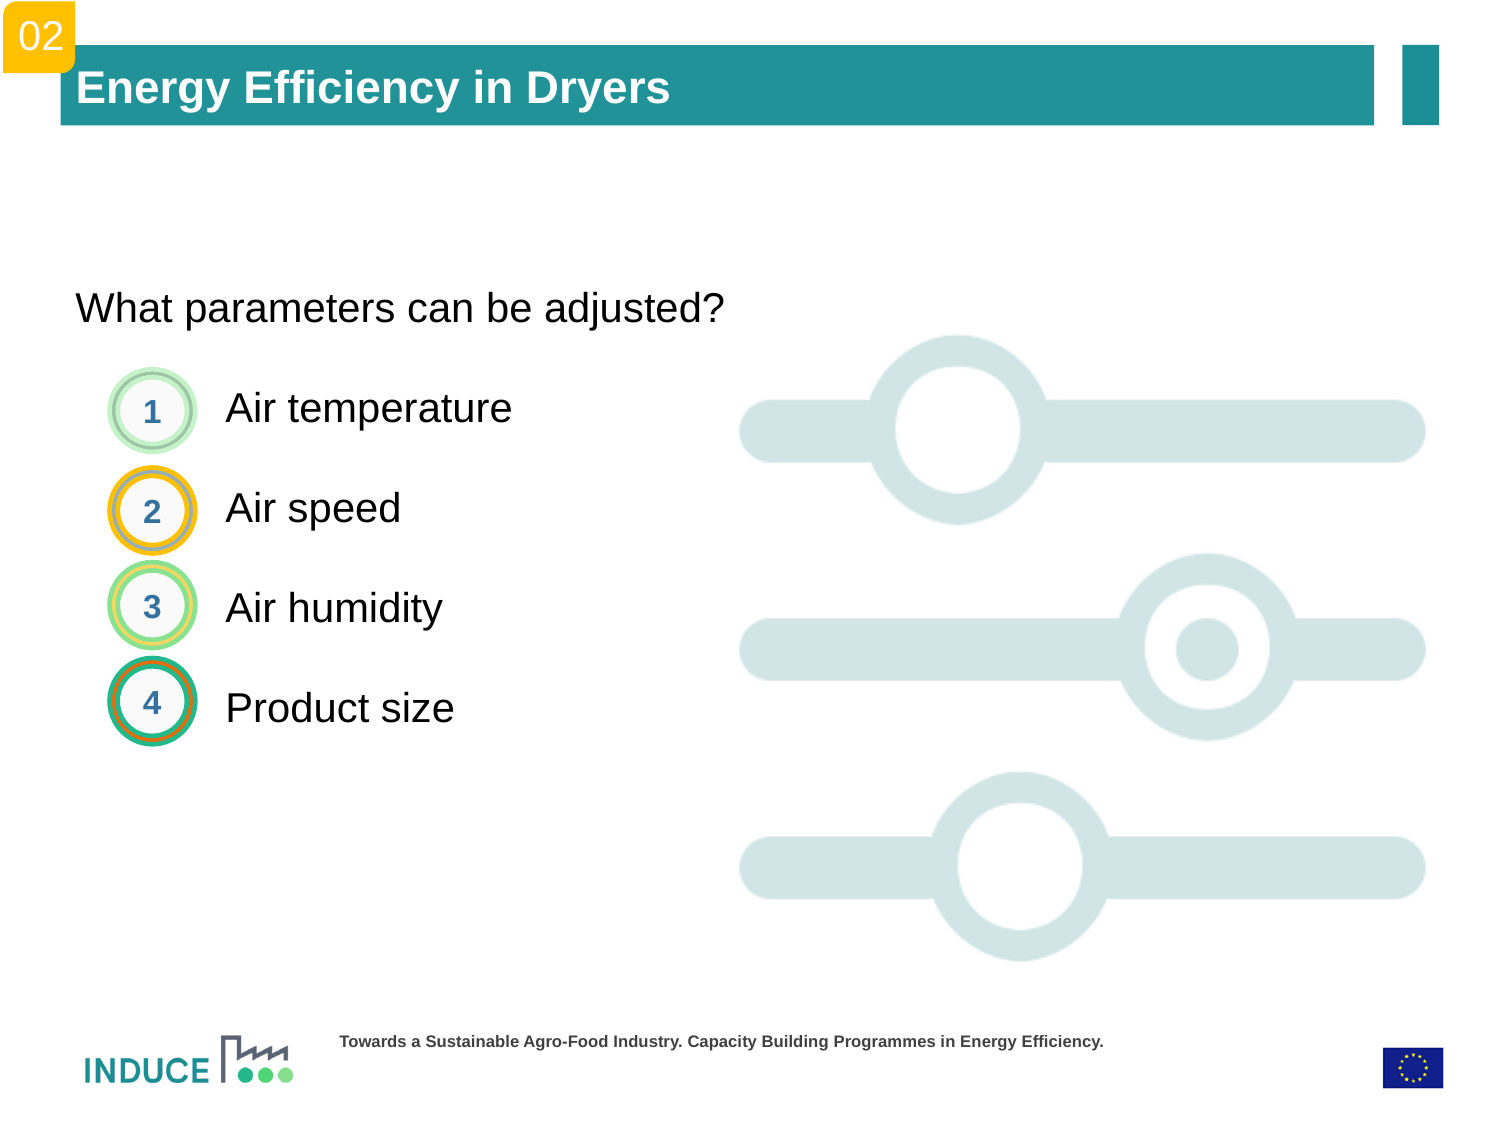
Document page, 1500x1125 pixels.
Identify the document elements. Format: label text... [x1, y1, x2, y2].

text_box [109, 561, 196, 649]
picture [83, 1033, 295, 1085]
text_box What parameters can be adjusted? Air temperature Air speed Air humidity Product size [60, 273, 579, 888]
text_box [109, 369, 196, 453]
picture [584, 151, 1500, 1125]
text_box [109, 467, 196, 554]
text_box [2, 0, 1440, 126]
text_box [109, 657, 196, 745]
